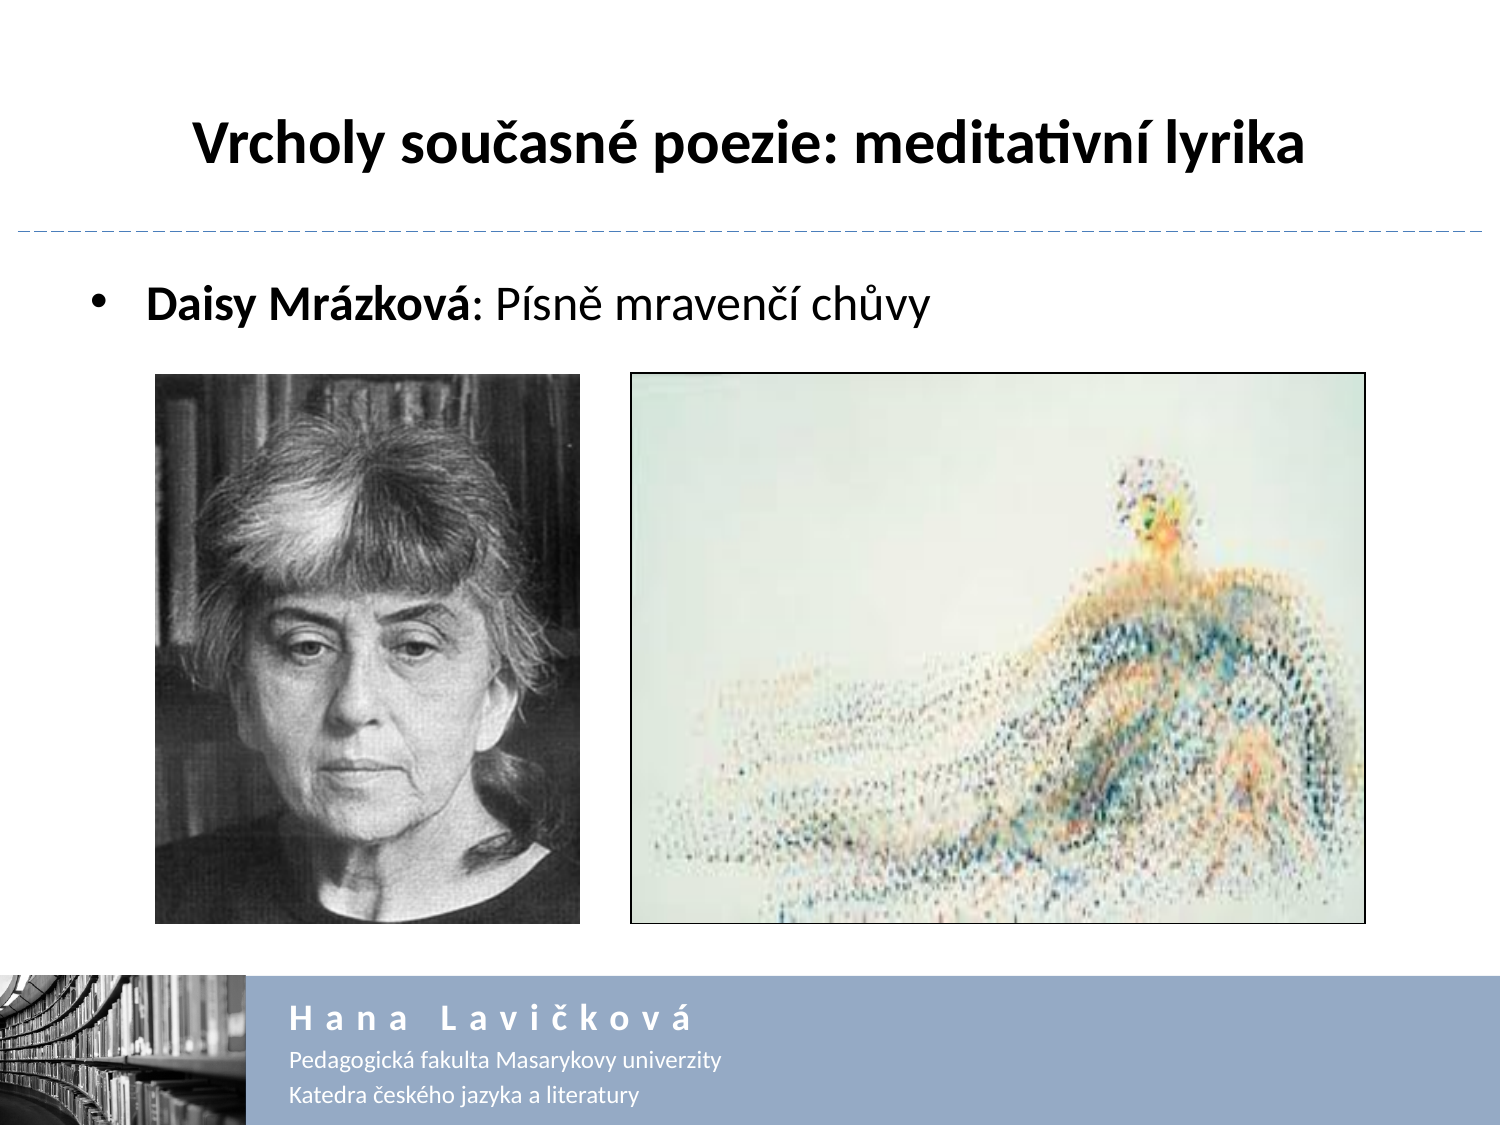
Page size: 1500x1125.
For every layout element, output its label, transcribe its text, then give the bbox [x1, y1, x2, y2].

title Vrcholy současné poezie: meditativní lyrika [75, 45, 1425, 231]
picture [0, 975, 246, 1125]
list Daisy Mrázková: Písně mravenčí chůvy [75, 262, 1425, 975]
text_box Hana Lavičková Pedagogická fakulta Masarykovy univerzity Katedra českého jazyka a literatury [246, 975, 1500, 1125]
picture [154, 373, 580, 924]
picture [631, 373, 1365, 923]
